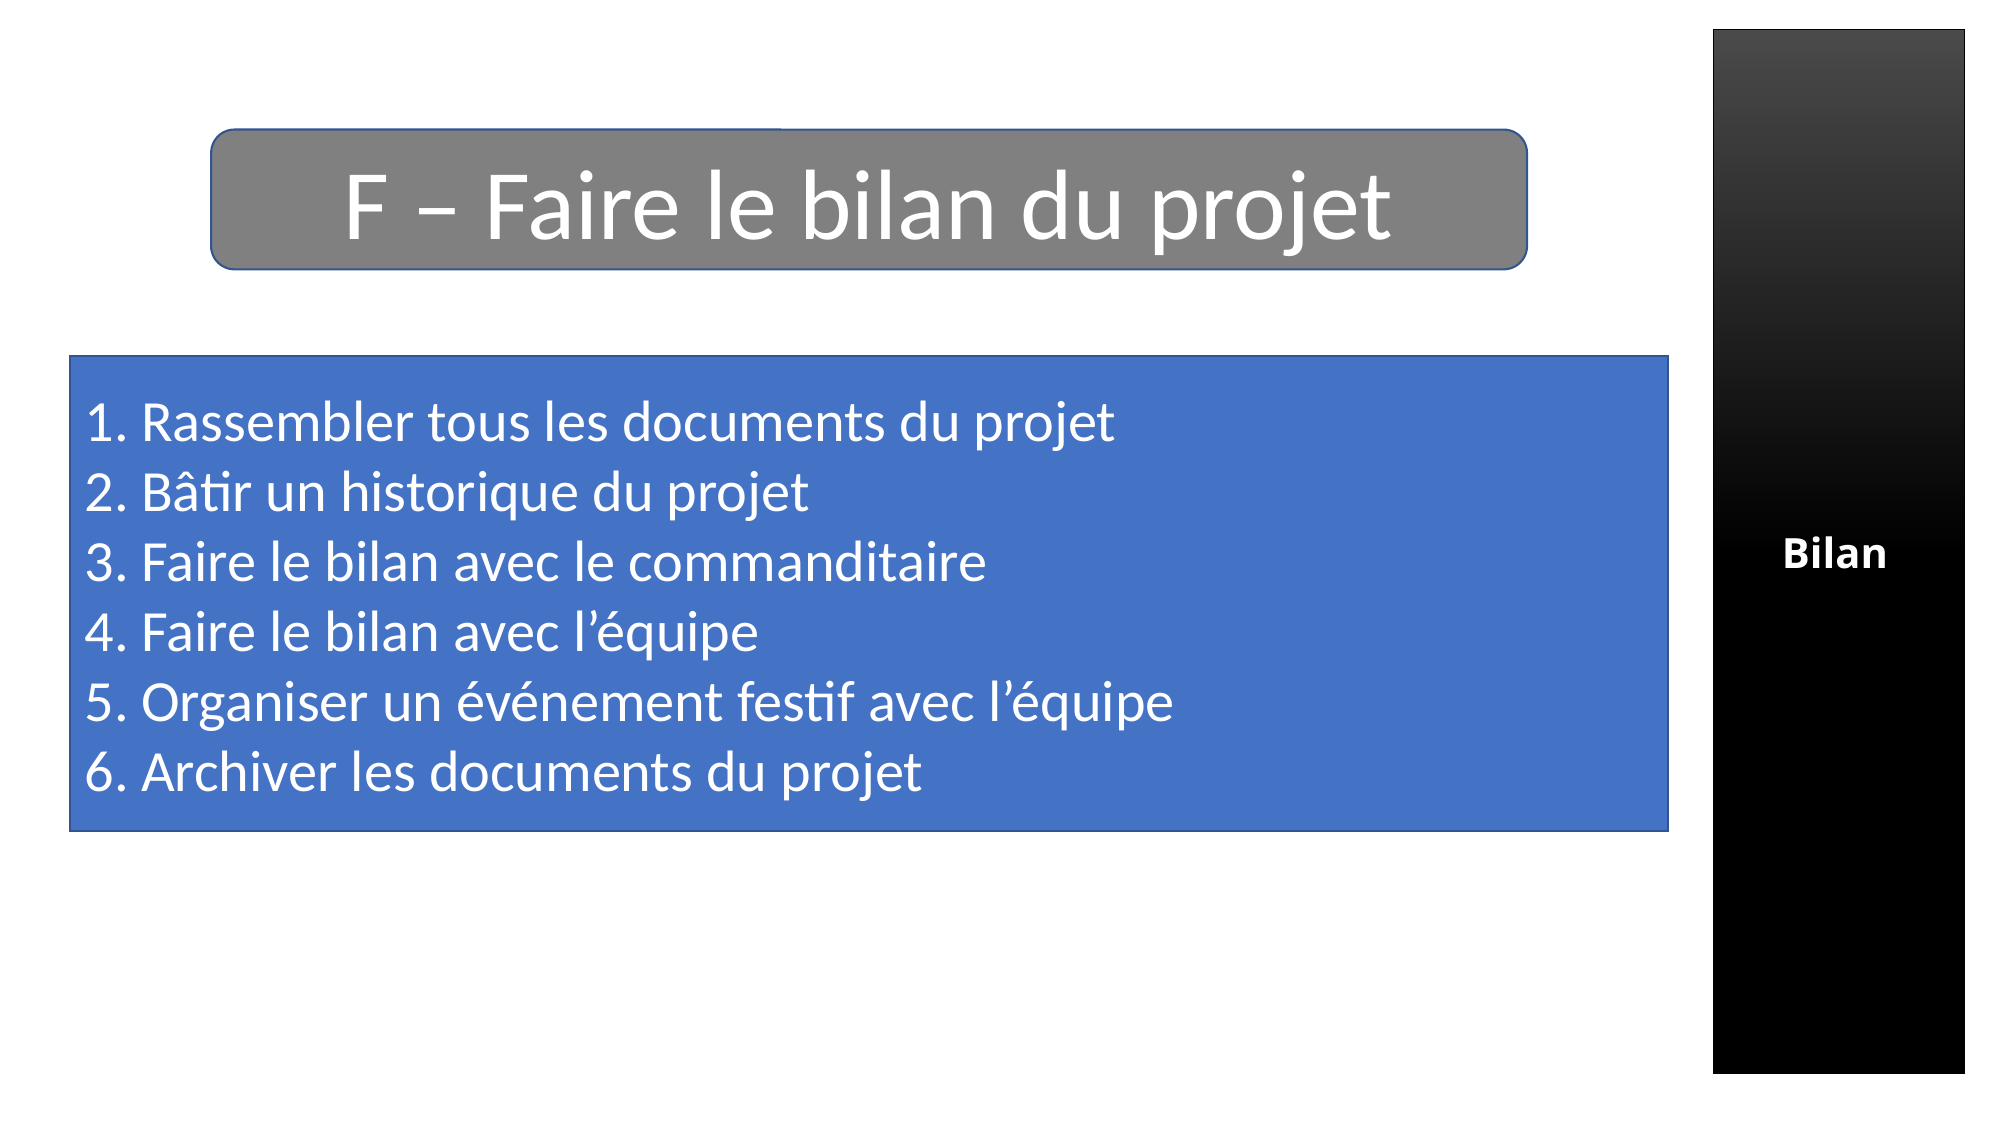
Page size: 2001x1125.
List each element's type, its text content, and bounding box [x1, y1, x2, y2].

text_box Rassembler tous les documents du projet Bâtir un historique du projet Faire le bilan avec le commanditaire Faire le bilan avec l’équipe Organiser un événement festif avec l’équipe Archiver les documents du projet [69, 355, 1669, 832]
text_box F – Faire le bilan du projet [210, 128, 1529, 271]
text_box Bilan [1713, 29, 1965, 1074]
